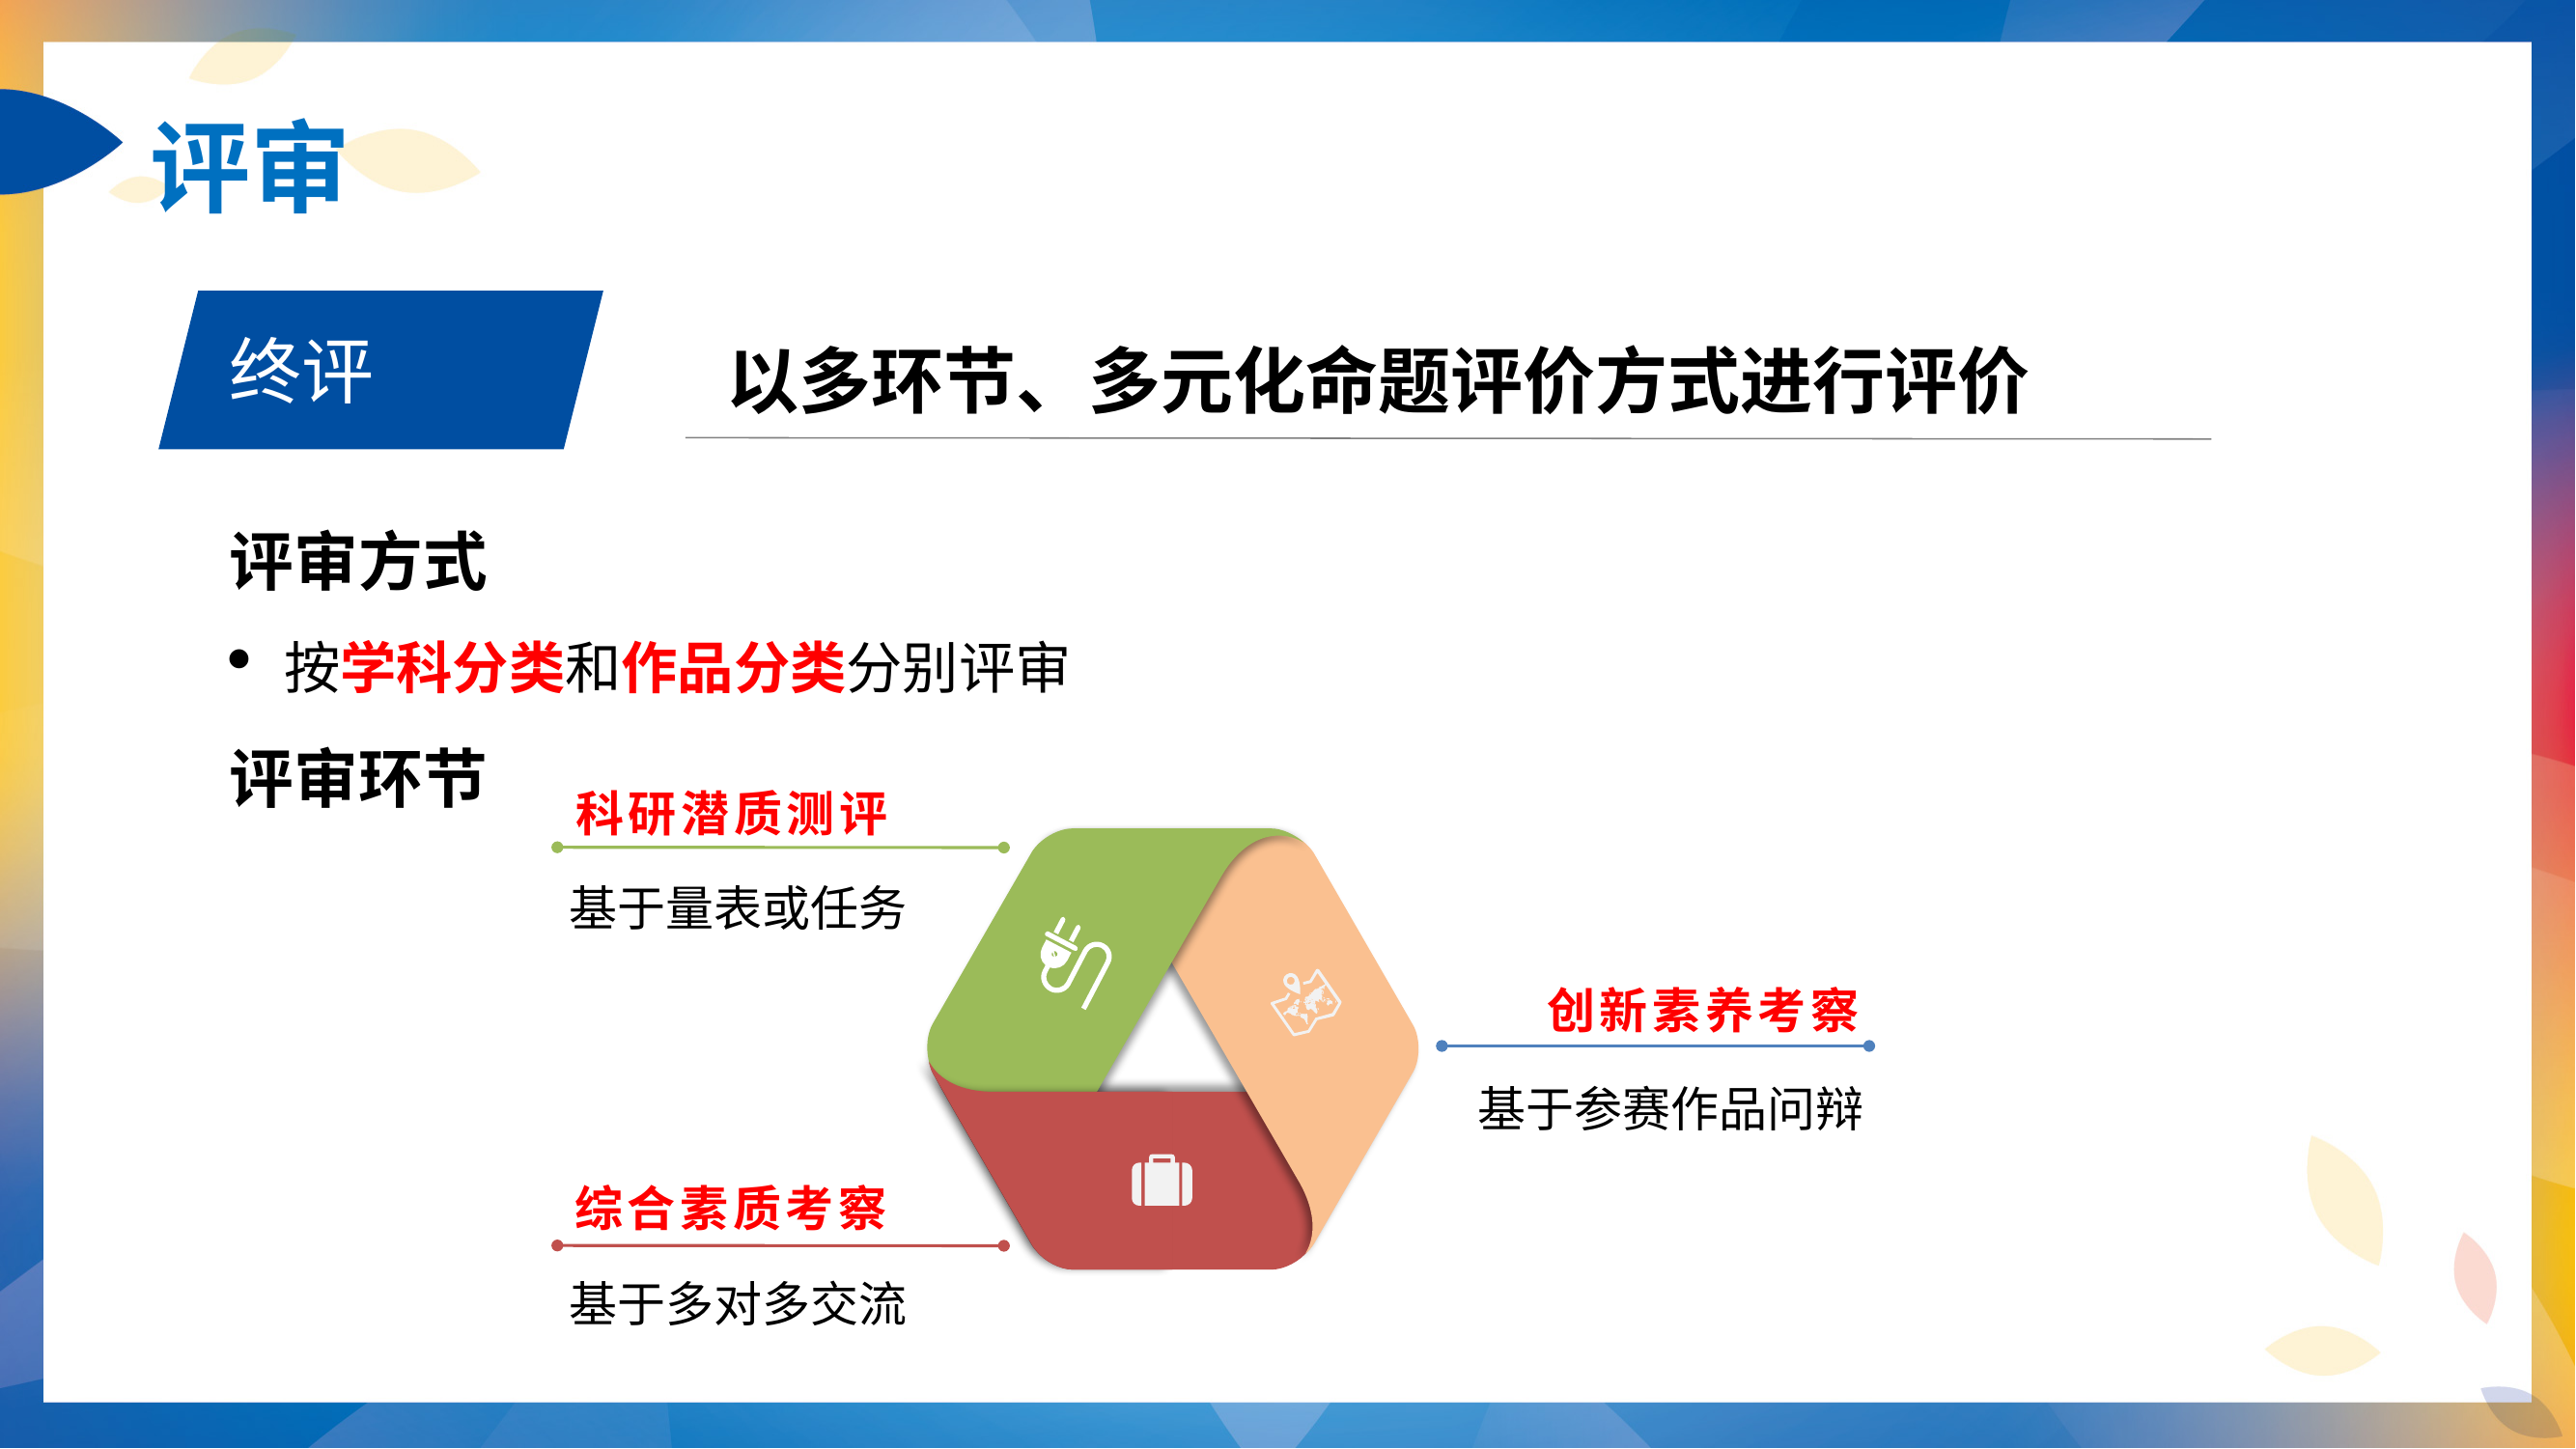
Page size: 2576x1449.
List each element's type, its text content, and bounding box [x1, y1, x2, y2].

text_box [1197, 1262, 1296, 1270]
text_box 以多环节、多元化命题评价方式进行评价 [712, 301, 2045, 430]
text_box 基于量表或任务 [554, 841, 920, 943]
text_box 基于参赛作品问辩 [1456, 1043, 1878, 1144]
text_box 综合素质考察 [560, 1170, 902, 1237]
text_box 基于多对多交流 [554, 1237, 946, 1339]
text_box 评审 [135, 97, 2489, 234]
text_box [156, 289, 605, 452]
picture [0, 0, 2575, 1448]
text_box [929, 1061, 1193, 1270]
text_box 创新素养考察 [1532, 973, 1874, 1043]
text_box 科研潜质测评 [561, 776, 903, 841]
text_box 终评 [215, 319, 546, 421]
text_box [925, 826, 1304, 1251]
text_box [1307, 828, 1421, 1254]
text_box 评审方式 按学科分类和作品分类分别评审 评审环节 [215, 475, 1989, 823]
